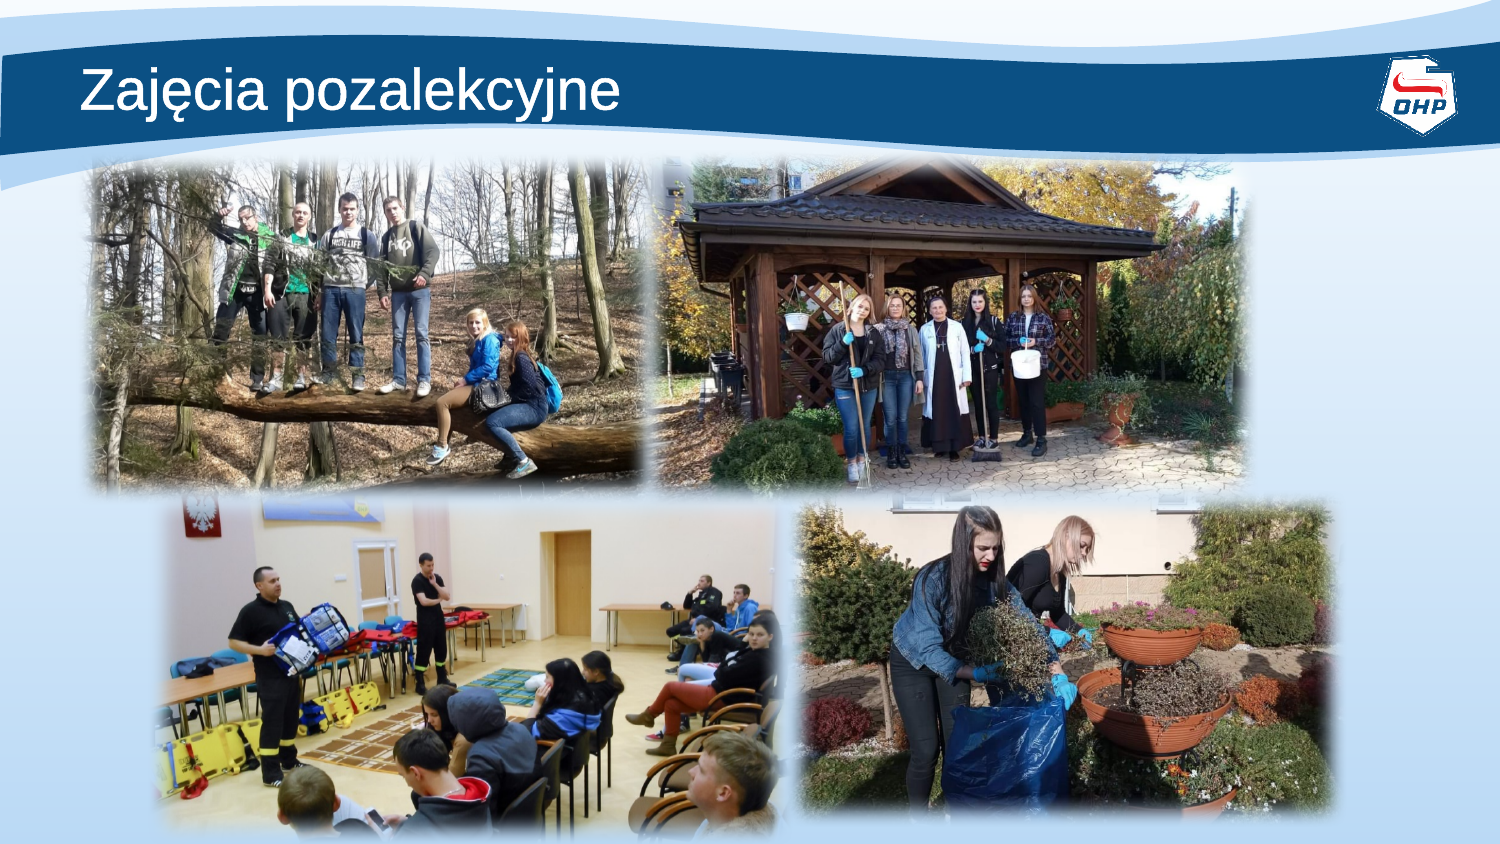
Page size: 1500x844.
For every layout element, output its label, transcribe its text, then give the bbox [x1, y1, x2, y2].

picture [76, 148, 1348, 844]
picture [1376, 55, 1458, 137]
title Zajęcia pozalekcyjne [64, 43, 1034, 114]
